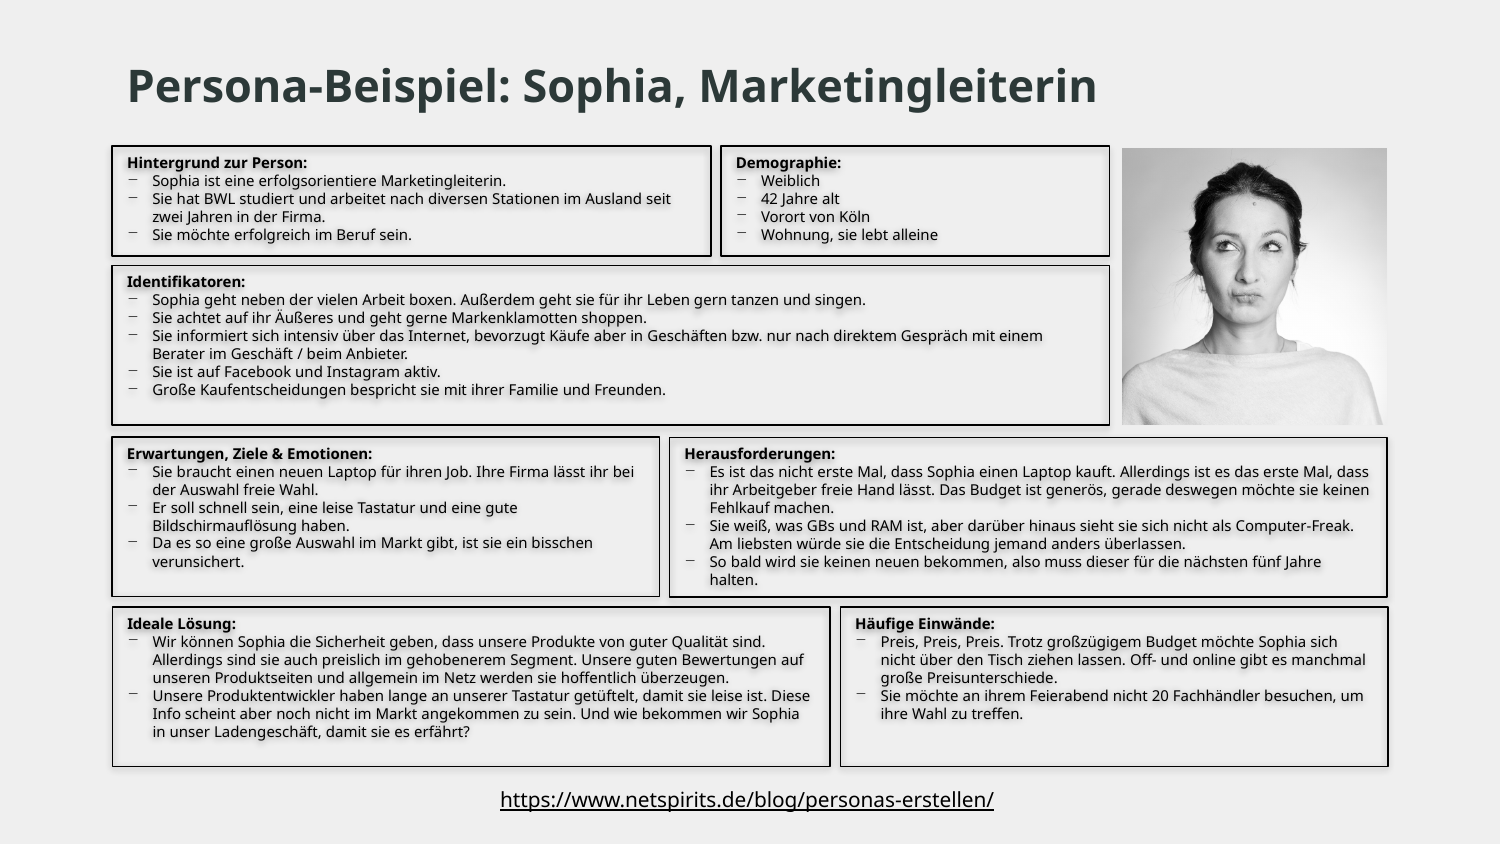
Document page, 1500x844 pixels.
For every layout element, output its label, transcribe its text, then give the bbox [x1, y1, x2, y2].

text_box Demographie: Weiblich 42 Jahre alt Vorort von Köln Wohnung, sie lebt alleine [720, 145, 1110, 257]
text_box Identifikatoren: Sophia geht neben der vielen Arbeit boxen. Außerdem geht sie für ihr Leben gern tanzen und singen. Sie achtet auf ihr Äußeres und geht gerne Markenklamotten shoppen. Sie informiert sich intensiv über das Internet, bevorzugt Käufe aber in Geschäften bzw. nur nach direktem Gespräch mit einem Berater im Geschäft / beim Anbieter. Sie ist auf Facebook und Instagram aktiv. Große Kaufentscheidungen bespricht sie mit ihrer Familie und Freunden. [111, 265, 1110, 426]
text_box Herausforderungen: Es ist das nicht erste Mal, dass Sophia einen Laptop kauft. Allerdings ist es das erste Mal, dass ihr Arbeitgeber freie Hand lässt. Das Budget ist generös, gerade deswegen möchte sie keinen Fehlkauf machen. Sie weiß, was GBs und RAM ist, aber darüber hinaus sieht sie sich nicht als Computer-Freak. Am liebsten würde sie die Entscheidung jemand anders überlassen. So bald wird sie keinen neuen bekommen, also muss dieser für die nächsten fünf Jahre halten. [669, 437, 1388, 598]
text_box Ideale Lösung: Wir können Sophia die Sicherheit geben, dass unsere Produkte von guter Qualität sind. Allerdings sind sie auch preislich im gehobenerem Segment. Unsere guten Bewertungen auf unseren Produktseiten und allgemein im Netz werden sie hoffentlich überzeugen. Unsere Produktentwickler haben lange an unserer Tastatur getüftelt, damit sie leise ist. Diese Info scheint aber noch nicht im Markt angekommen zu sein. Und wie bekommen wir Sophia in unser Ladengeschäft, damit sie es erfährt? [112, 606, 831, 767]
text_box Erwartungen, Ziele & Emotionen: Sie braucht einen neuen Laptop für ihren Job. Ihre Firma lässt ihr bei der Auswahl freie Wahl. Er soll schnell sein, eine leise Tastatur und eine gute Bildschirmauflösung haben. Da es so eine große Auswahl im Markt gibt, ist sie ein bisschen verunsichert. [111, 436, 660, 597]
title Persona-Beispiel: Sophia, Marketingleiterin [113, 50, 1388, 114]
text_box https://www.netspirits.de/blog/personas-erstellen/ [485, 778, 1015, 822]
text_box Hintergrund zur Person: Sophia ist eine erfolgsorientiere Marketingleiterin. Sie hat BWL studiert und arbeitet nach diversen Stationen im Ausland seit zwei Jahren in der Firma. Sie möchte erfolgreich im Beruf sein. [111, 145, 712, 257]
picture [1121, 147, 1388, 426]
text_box Häufige Einwände: Preis, Preis, Preis. Trotz großzügigem Budget möchte Sophia sich nicht über den Tisch ziehen lassen. Off- und online gibt es manchmal große Preisunterschiede. Sie möchte an ihrem Feierabend nicht 20 Fachhändler besuchen, um ihre Wahl zu treffen. [840, 606, 1389, 767]
